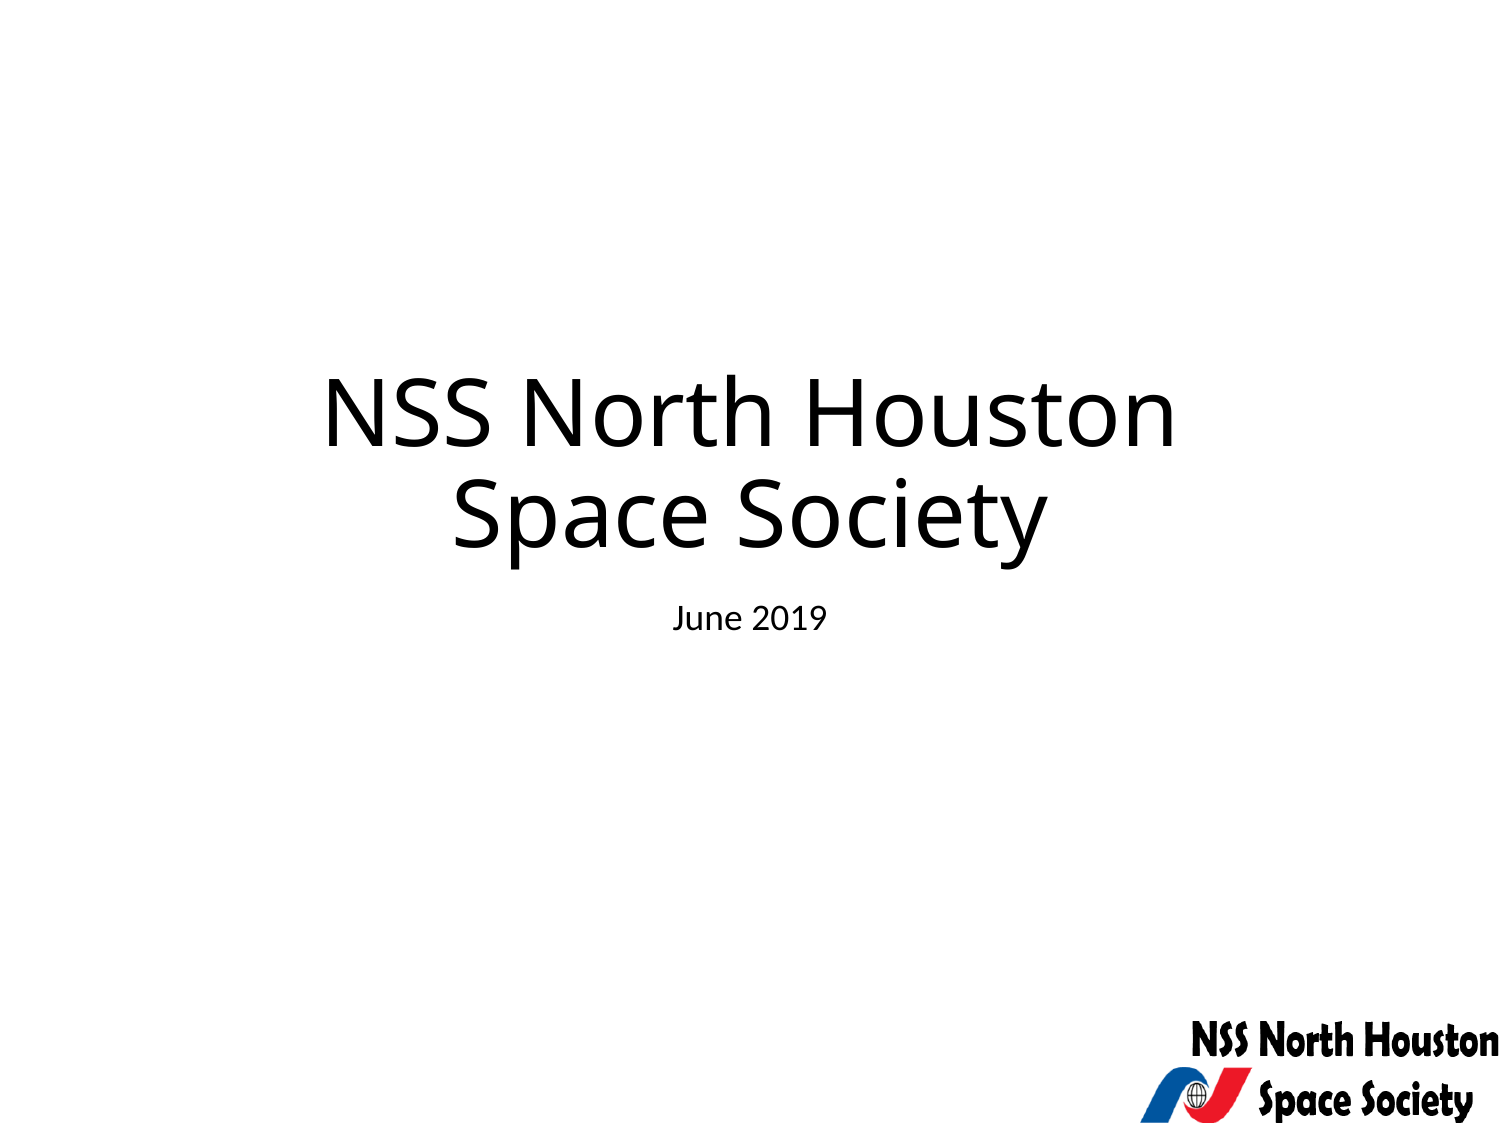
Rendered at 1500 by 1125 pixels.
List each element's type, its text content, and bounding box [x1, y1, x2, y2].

picture [1140, 1018, 1500, 1124]
title NSS North Houston Space Society [187, 184, 1313, 576]
subtitle June 2019 [187, 590, 1313, 863]
